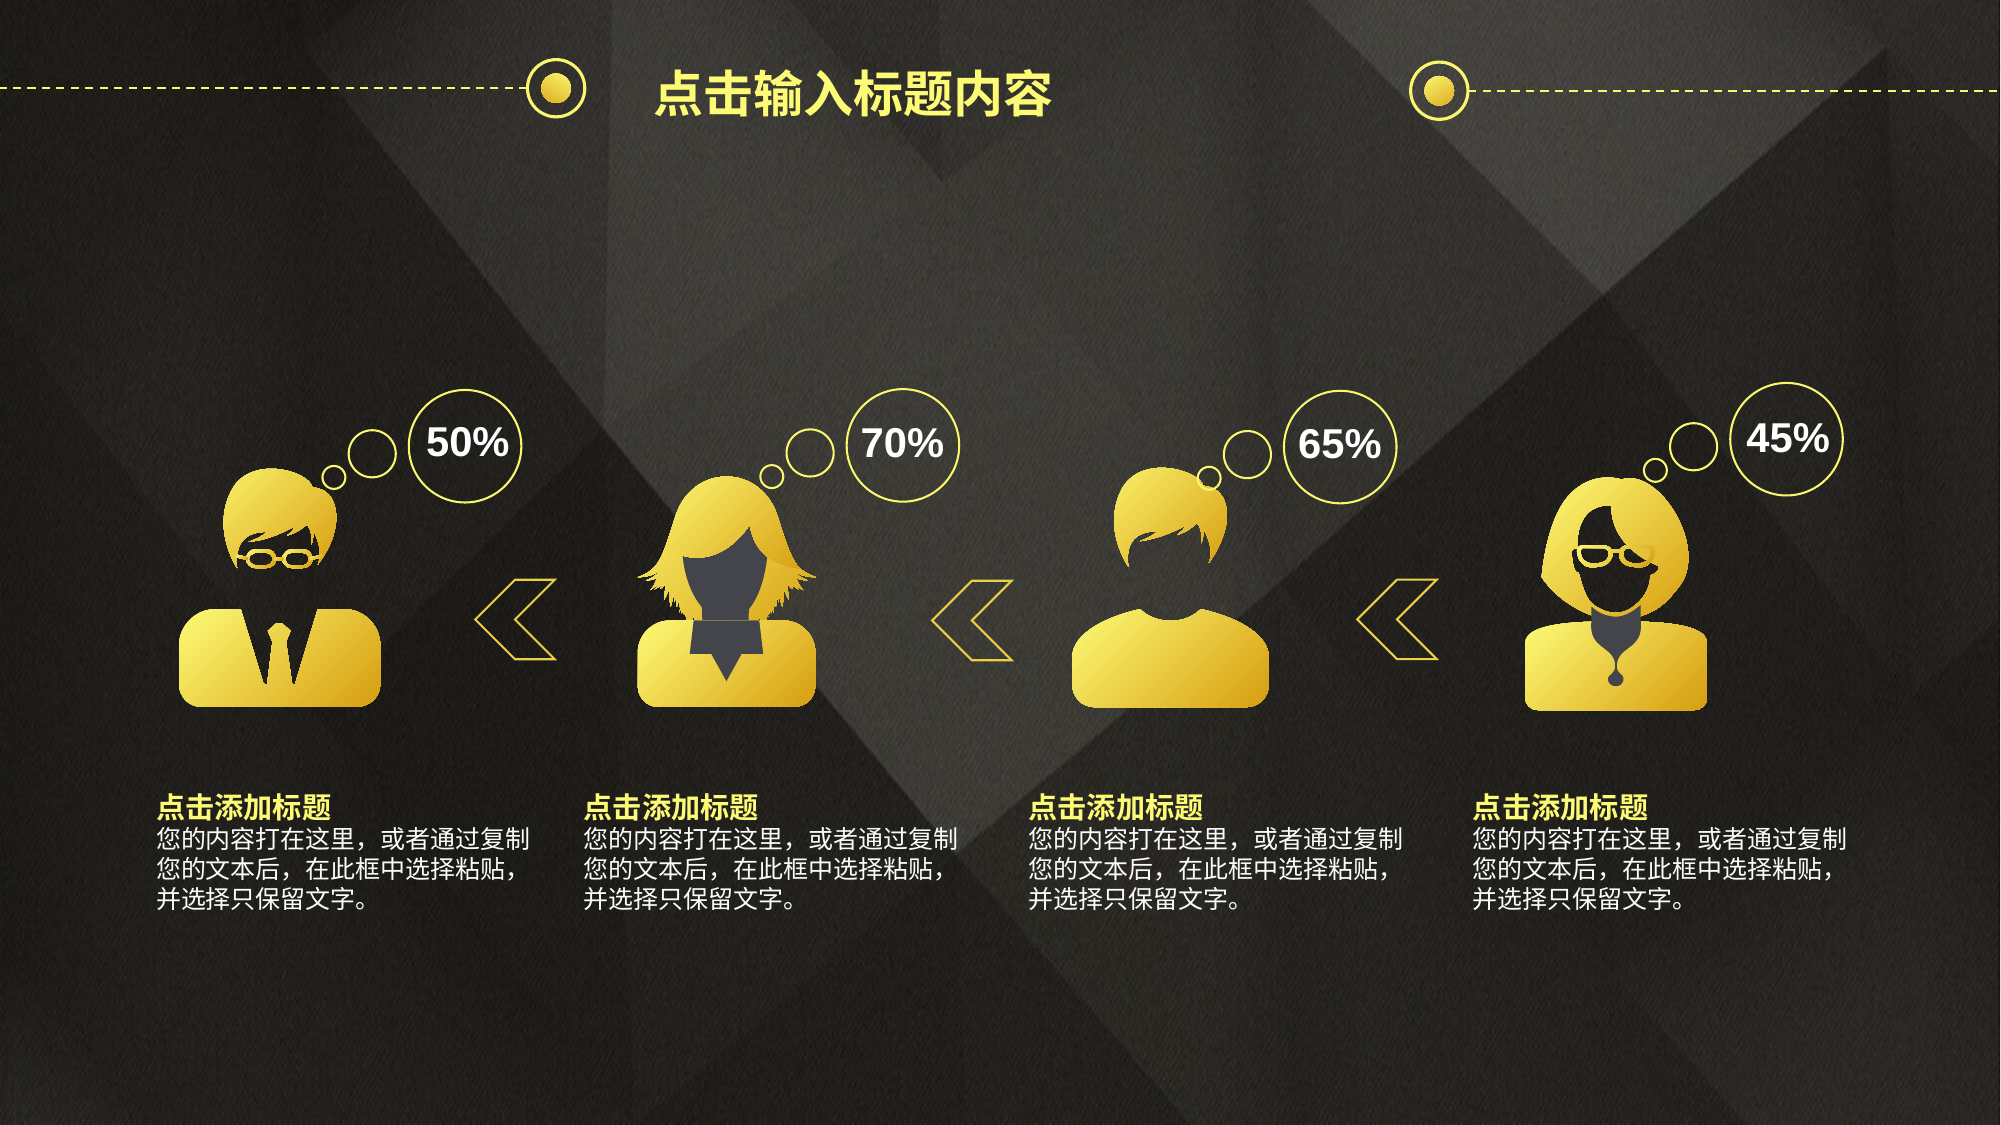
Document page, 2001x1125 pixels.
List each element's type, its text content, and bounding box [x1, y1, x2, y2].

text_box 点击添加标题 您的内容打在这里，或者通过复制 您的文本后，在此框中选择粘贴， 并选择只保留文字。 [568, 781, 974, 984]
text_box [473, 578, 558, 661]
text_box [1423, 74, 1456, 107]
text_box 点击添加标题 您的内容打在这里，或者通过复制 您的文本后，在此框中选择粘贴， 并选择只保留文字。 [141, 781, 547, 984]
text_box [637, 463, 816, 707]
text_box 点击添加标题 您的内容打在这里，或者通过复制 您的文本后，在此框中选择粘贴， 并选择只保留文字。 [1013, 781, 1419, 984]
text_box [1072, 452, 1269, 708]
picture [0, 0, 2001, 1125]
text_box [1409, 61, 1470, 121]
text_box [526, 58, 586, 118]
text_box 点击添加标题 您的内容打在这里，或者通过复制 您的文本后，在此框中选择粘贴， 并选择只保留文字。 [1458, 781, 1863, 984]
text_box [179, 453, 381, 707]
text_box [760, 389, 972, 502]
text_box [322, 389, 537, 503]
text_box [540, 72, 572, 105]
text_box [930, 579, 1015, 662]
text_box [1355, 578, 1440, 661]
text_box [1643, 382, 1858, 496]
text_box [1525, 477, 1707, 711]
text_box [1197, 390, 1409, 504]
text_box 点击输入标题内容 [639, 54, 1069, 130]
